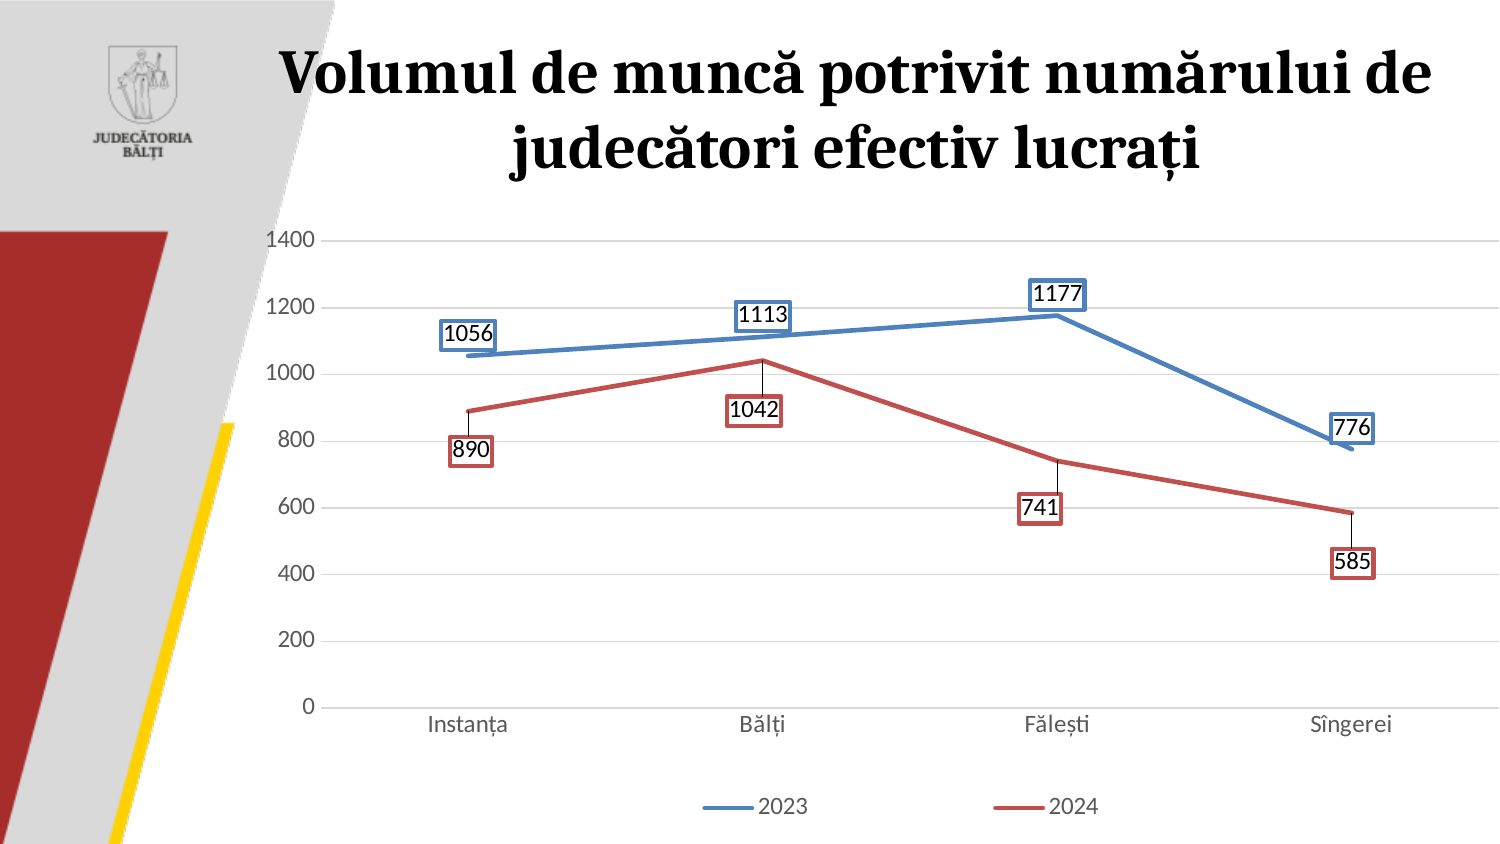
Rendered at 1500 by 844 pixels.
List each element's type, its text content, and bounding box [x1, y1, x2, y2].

chart [243, 196, 1500, 844]
title Volumul de muncă potrivit numărului de judecători efectiv lucrați [261, 34, 1453, 179]
